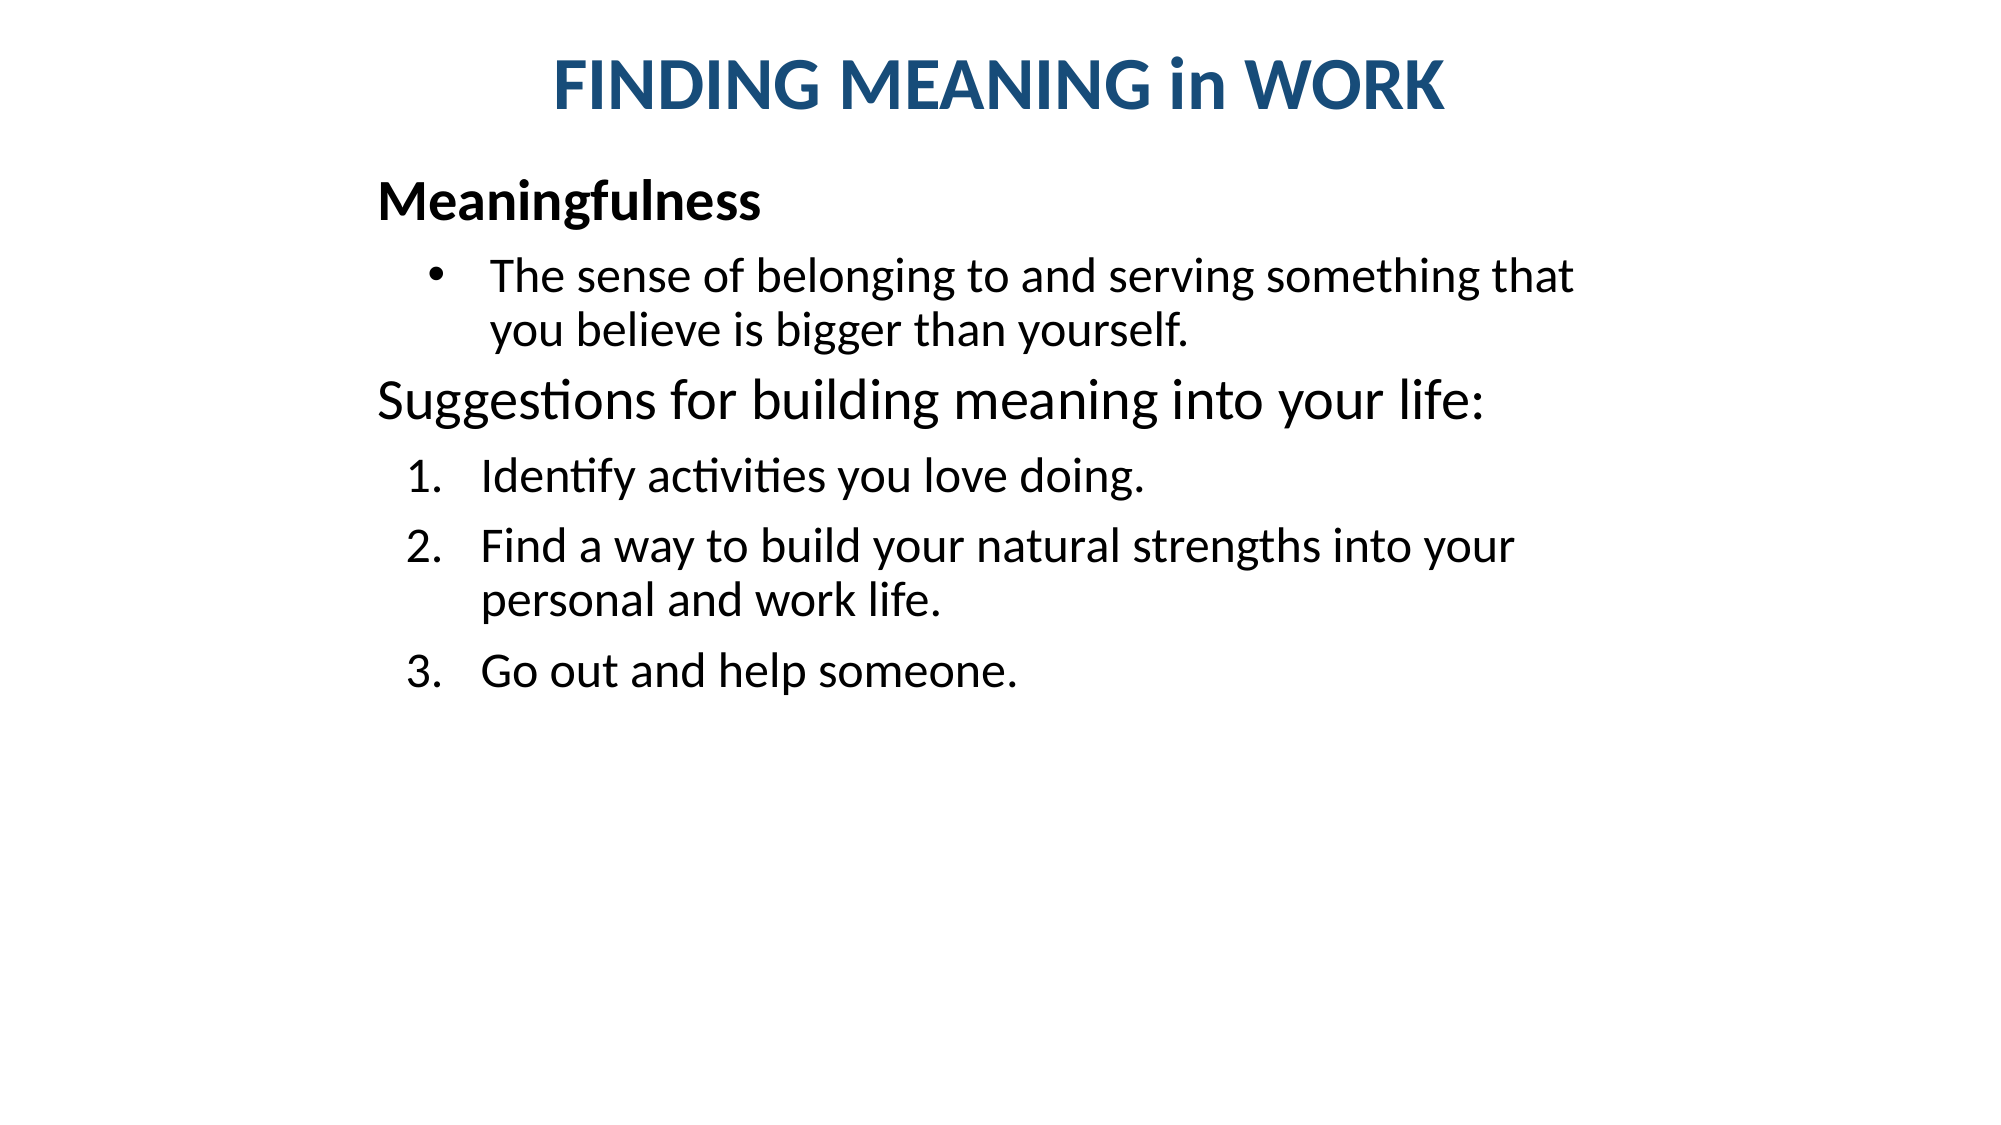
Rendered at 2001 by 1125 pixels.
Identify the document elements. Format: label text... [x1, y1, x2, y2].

list Meaningfulness The sense of belonging to and serving something that you believe is bigger than yourself. Suggestions for building meaning into your life: Identify activities you love doing. Find a way to build your natural strengths into your personal and work life. Go out and help someone. [324, 162, 1675, 850]
title FINDING MEANING in WORK [0, 37, 2000, 138]
